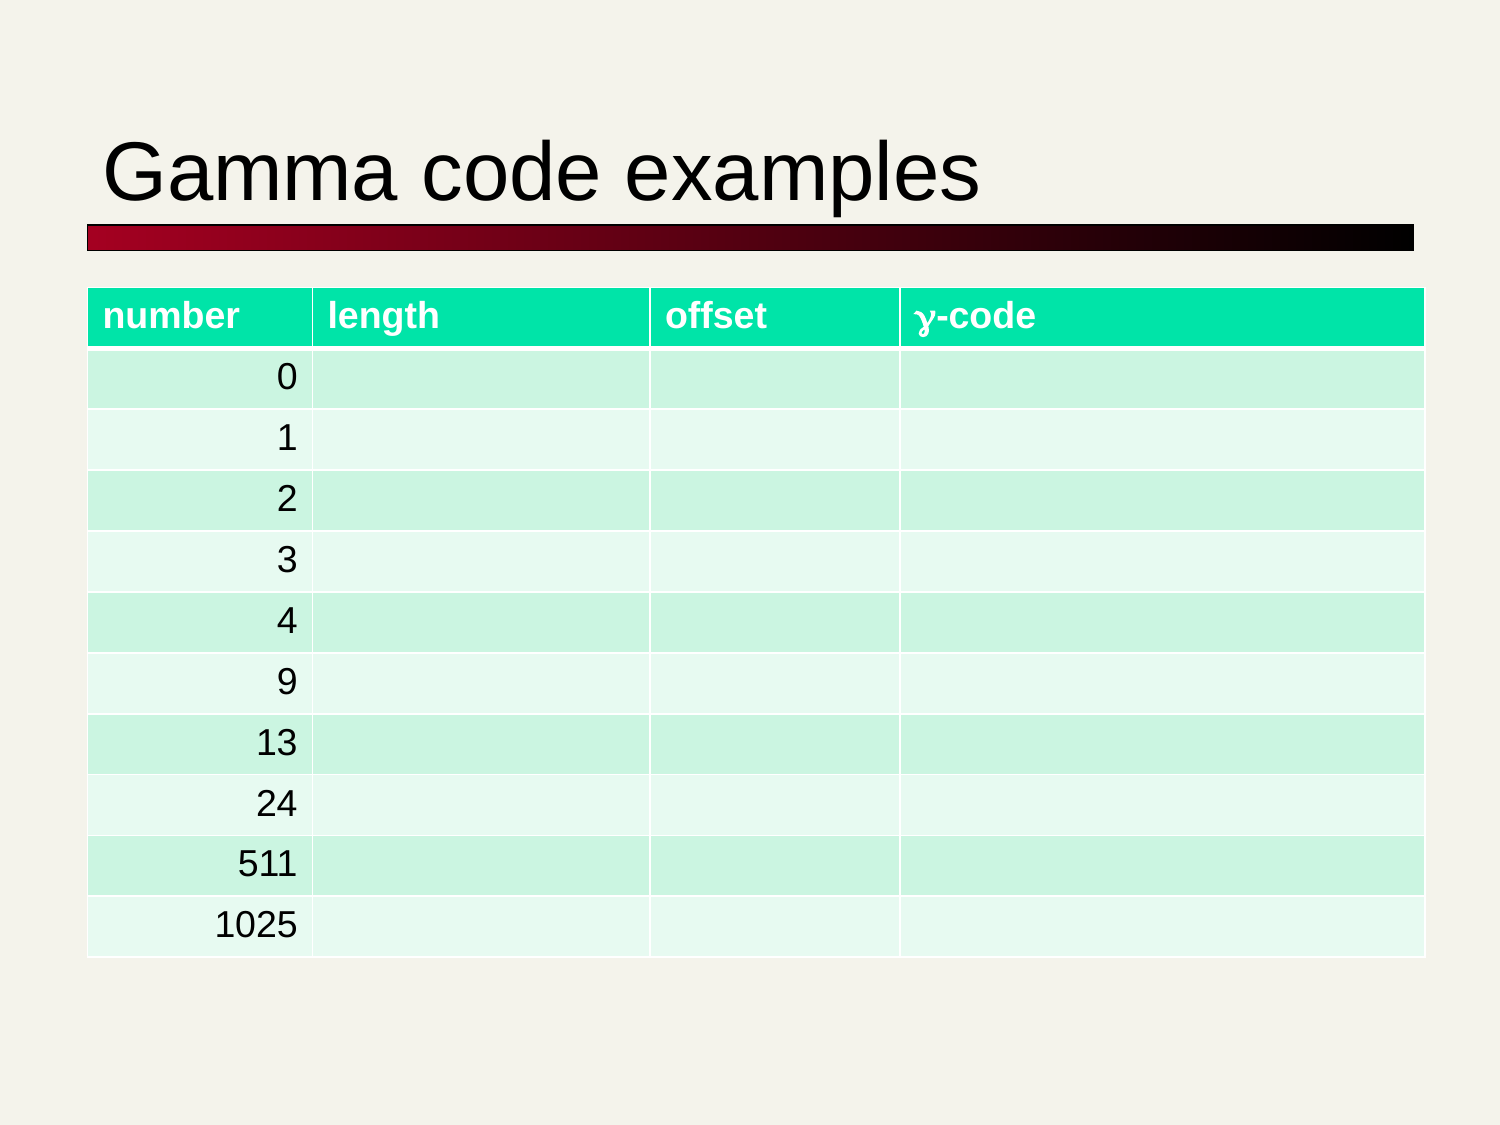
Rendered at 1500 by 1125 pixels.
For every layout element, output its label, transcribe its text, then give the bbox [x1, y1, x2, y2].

table_cell 13 [88, 715, 312, 774]
table_cell 9 [88, 654, 312, 713]
table_cell [313, 532, 649, 591]
table_cell 511 [88, 836, 312, 895]
table_header number [88, 288, 312, 346]
table_cell 1 [88, 410, 312, 469]
table_header length [313, 288, 649, 346]
table_cell 2 [88, 471, 312, 530]
table_cell [651, 532, 899, 591]
table_cell [651, 593, 899, 652]
table_cell [901, 351, 1424, 408]
table_cell [313, 410, 649, 469]
table_cell [651, 715, 899, 774]
table_cell 0 [88, 351, 312, 408]
title Gamma code examples [87, 62, 1413, 226]
table_cell [901, 836, 1424, 895]
table_cell 4 [88, 593, 312, 652]
table_cell [651, 654, 899, 713]
table_cell [313, 654, 649, 713]
table_cell 1025 [88, 897, 312, 956]
table_cell [901, 532, 1424, 591]
table_cell [313, 836, 649, 895]
table_cell [651, 351, 899, 408]
table_cell [901, 593, 1424, 652]
table_cell [901, 897, 1424, 956]
table_cell [651, 410, 899, 469]
table_cell [313, 471, 649, 530]
table_header offset [651, 288, 899, 346]
table_cell [901, 410, 1424, 469]
table_cell [313, 351, 649, 408]
table_cell [651, 836, 899, 895]
table_cell [313, 715, 649, 774]
table_cell [651, 897, 899, 956]
table_cell [313, 593, 649, 652]
table_cell [313, 897, 649, 956]
table_cell [901, 715, 1424, 774]
table_cell [651, 471, 899, 530]
table_cell [651, 775, 899, 835]
table_cell 24 [88, 775, 312, 835]
table_cell [901, 775, 1424, 835]
table_cell [313, 775, 649, 835]
table_header g-code [901, 288, 1424, 346]
table_cell 3 [88, 532, 312, 591]
table_cell [901, 654, 1424, 713]
table_cell [901, 471, 1424, 530]
